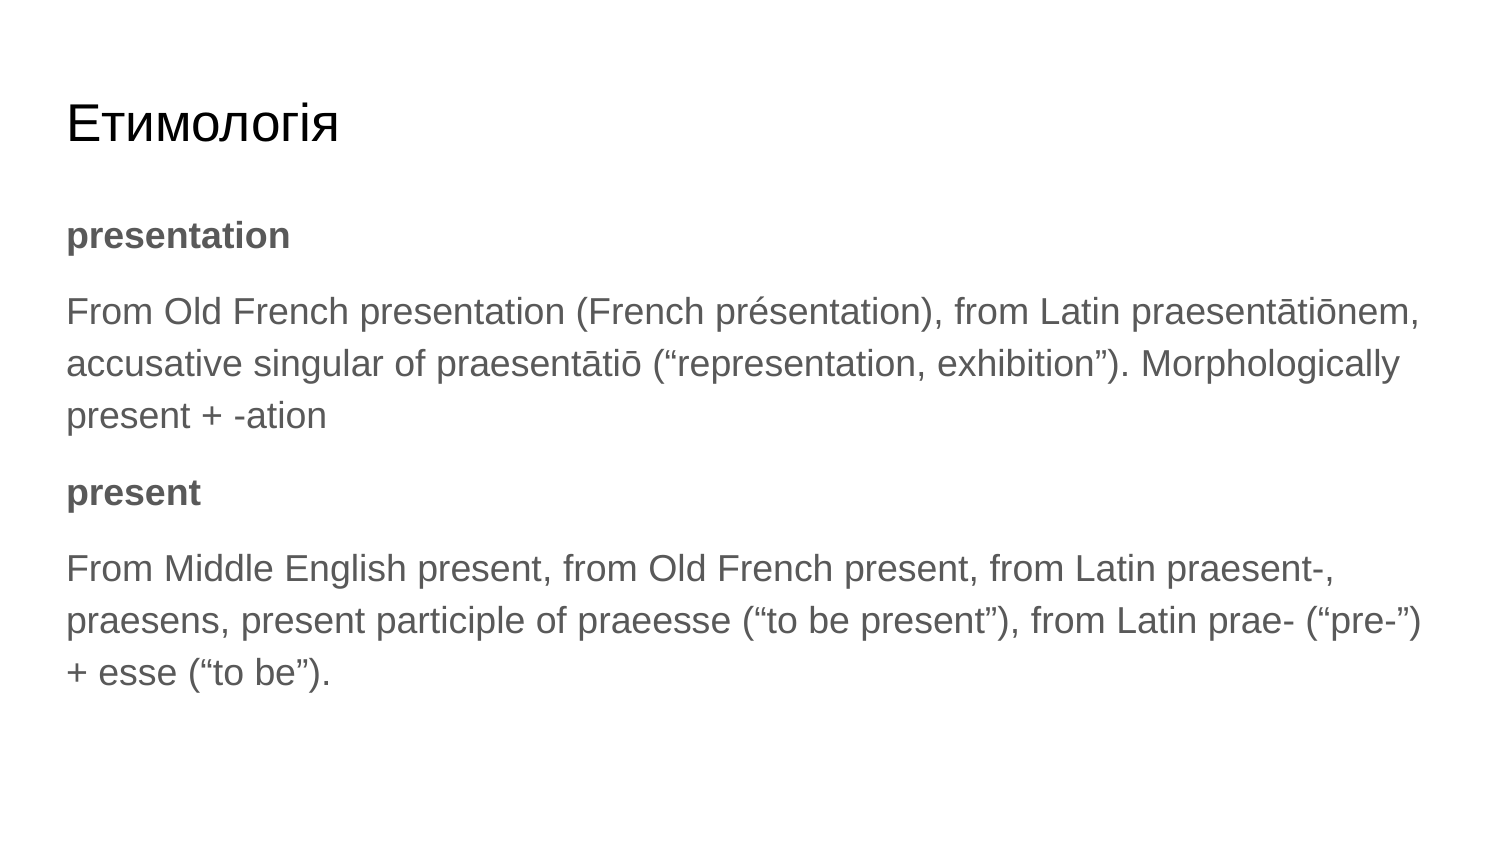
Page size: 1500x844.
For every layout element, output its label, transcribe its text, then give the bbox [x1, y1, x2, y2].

list presentation From Old French presentation (French présentation), from Latin praesentātiōnem, accusative singular of praesentātiō (“representation, exhibition”). Morphologically present +‎ -ation present From Middle English present, from Old French present, from Latin praesent-, praesens, present participle of praeesse (“to be present”), from Latin prae- (“pre-”) + esse (“to be”). [51, 189, 1449, 750]
title Етимологія [51, 72, 1449, 167]
